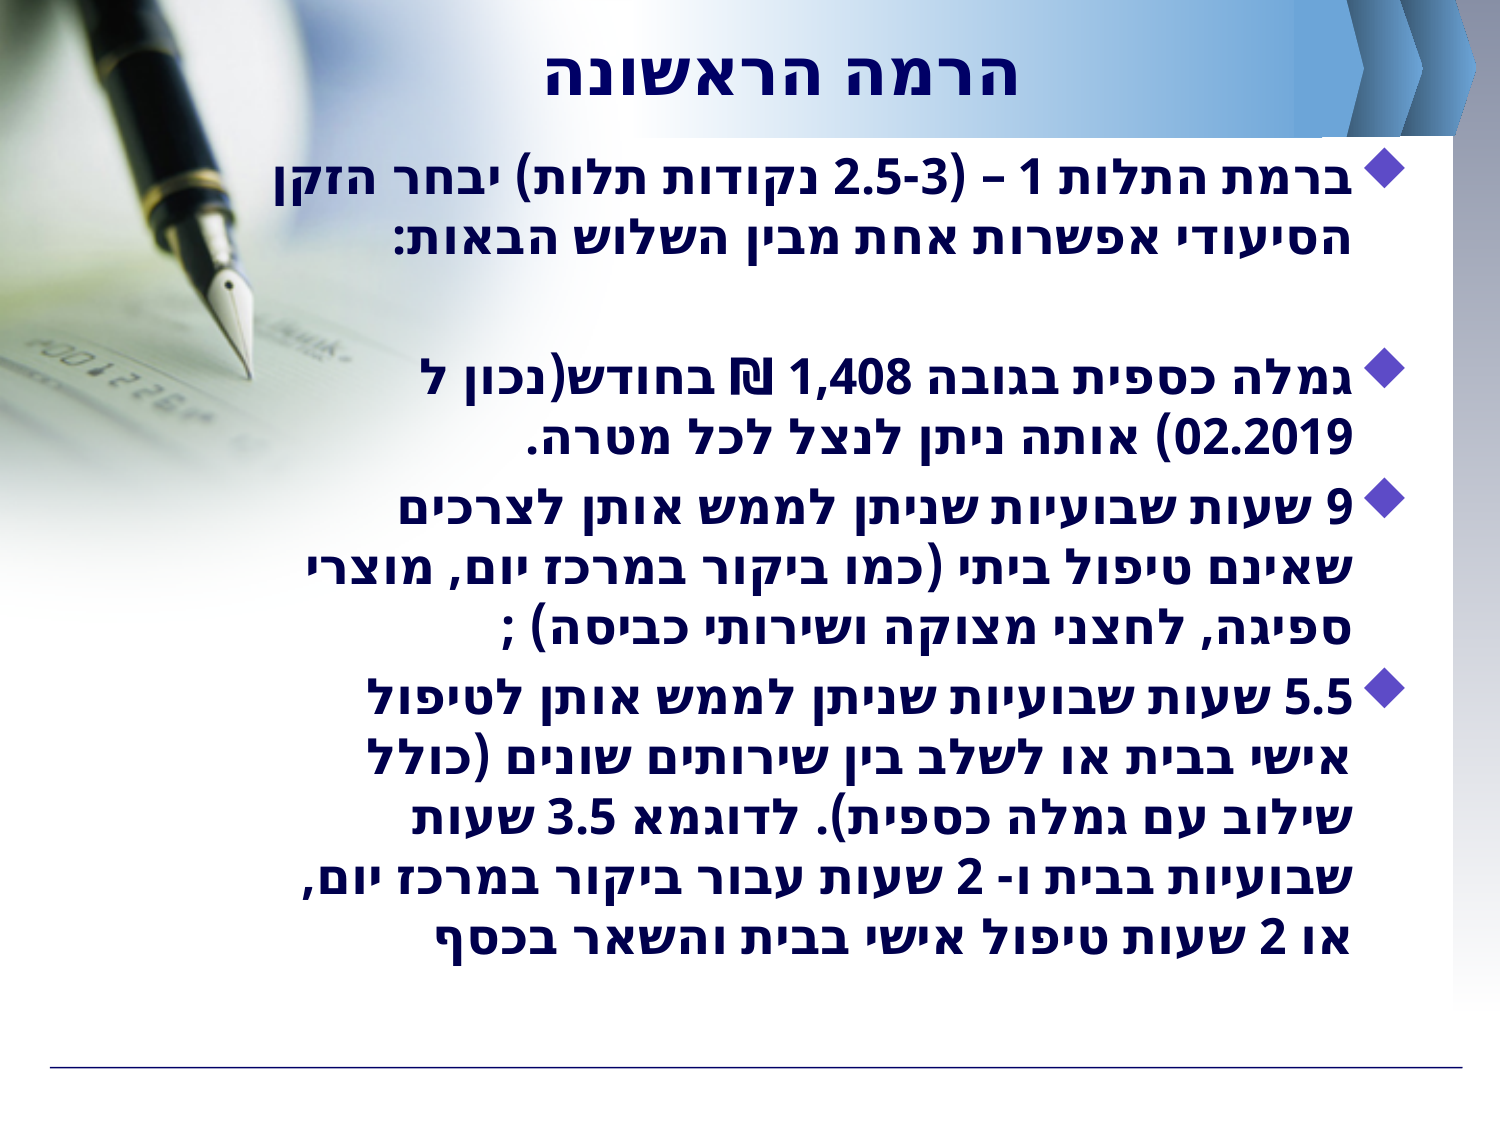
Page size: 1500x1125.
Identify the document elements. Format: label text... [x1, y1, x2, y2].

title הרמה הראשונה [194, 18, 1353, 120]
picture [0, 0, 632, 623]
slide_number [37, 1062, 467, 1113]
footer [974, 1062, 1476, 1113]
list ברמת התלות 1 – (2.5-3 נקודות תלות) יבחר הזקן הסיעודי אפשרות אחת מבין השלוש הבאות: גמלה כספית בגובה 1,408 ₪ בחודש(נכון ל 02.2019) אותה ניתן לנצל לכל מטרה. 9 שעות שבועיות שניתן לממש אותן לצרכים שאינם טיפול ביתי (כמו ביקור במרכז יום, מוצרי ספיגה, לחצני מצוקה ושירותי כביסה) ; 5.5 שעות שבועיות שניתן לממש אותן לטיפול אישי בבית או לשלב בין שירותים שונים (כולל שילוב עם גמלה כספית). לדוגמא 3.5 שעות שבועיות בבית ו- 2 שעות עבור ביקור במרכז יום, או 2 שעות טיפול אישי בבית והשאר בכסף [253, 136, 1426, 1038]
